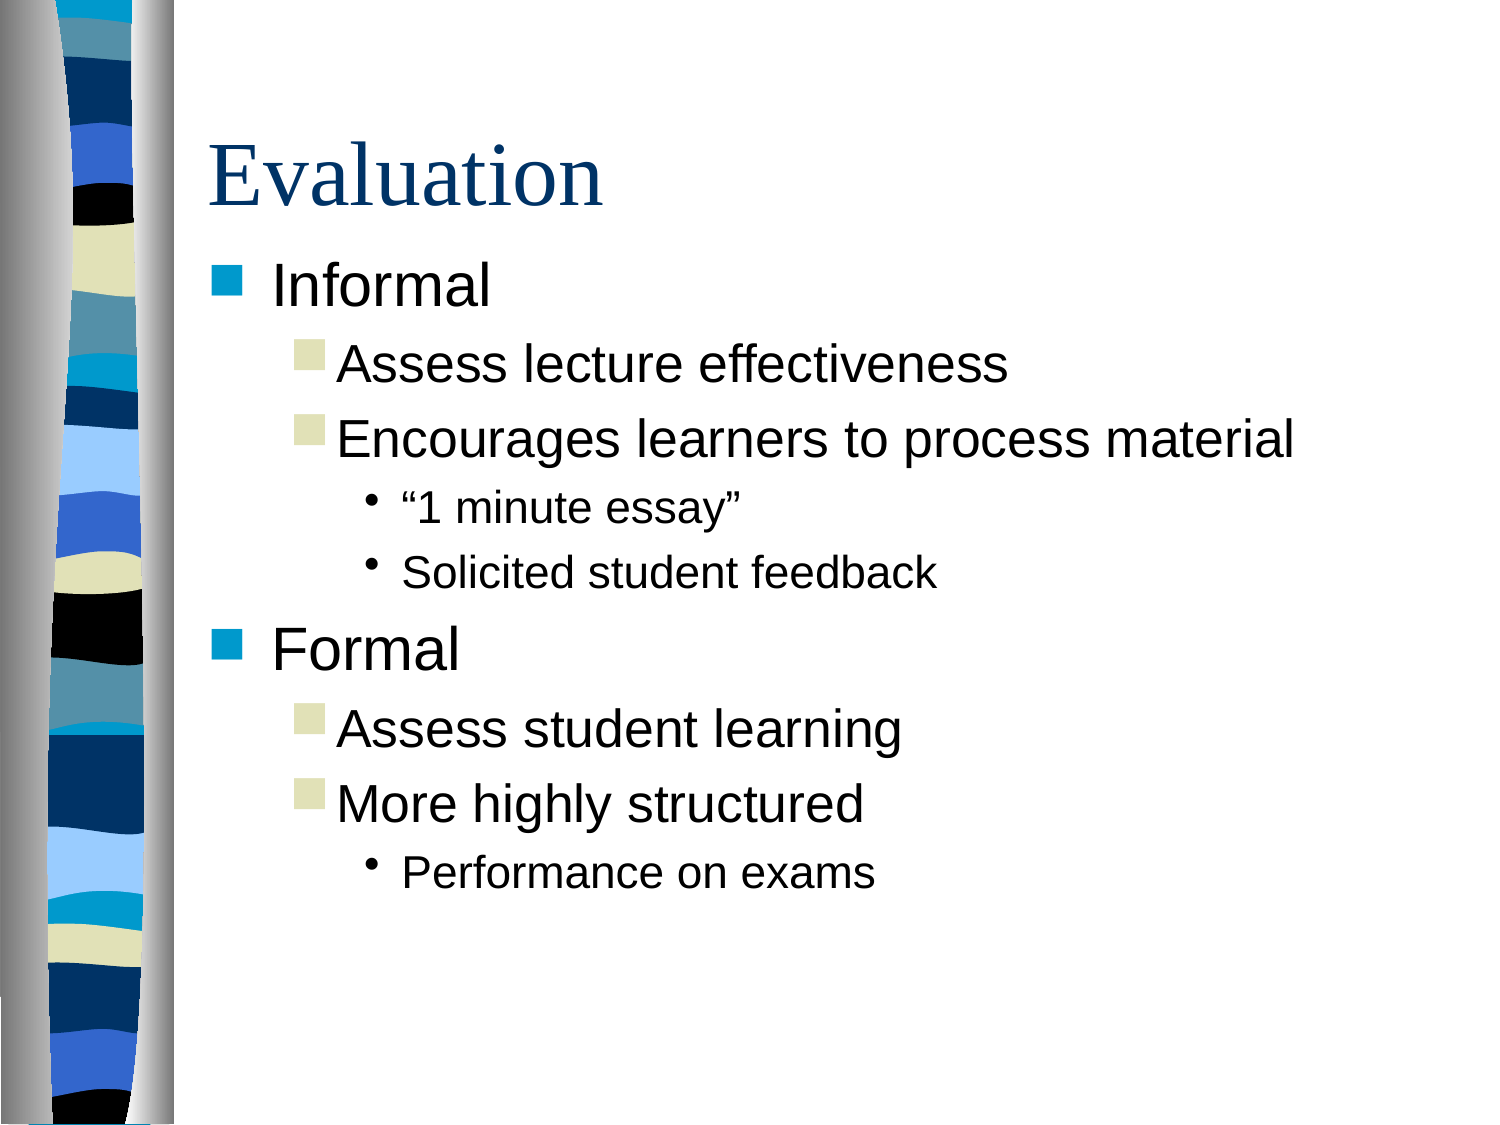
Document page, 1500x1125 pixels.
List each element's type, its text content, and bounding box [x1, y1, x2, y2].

list Informal Assess lecture effectiveness Encourages learners to process material “1 minute essay” Solicited student feedback Formal Assess student learning More highly structured Performance on exams [200, 237, 1400, 913]
title Evaluation [192, 75, 1468, 263]
